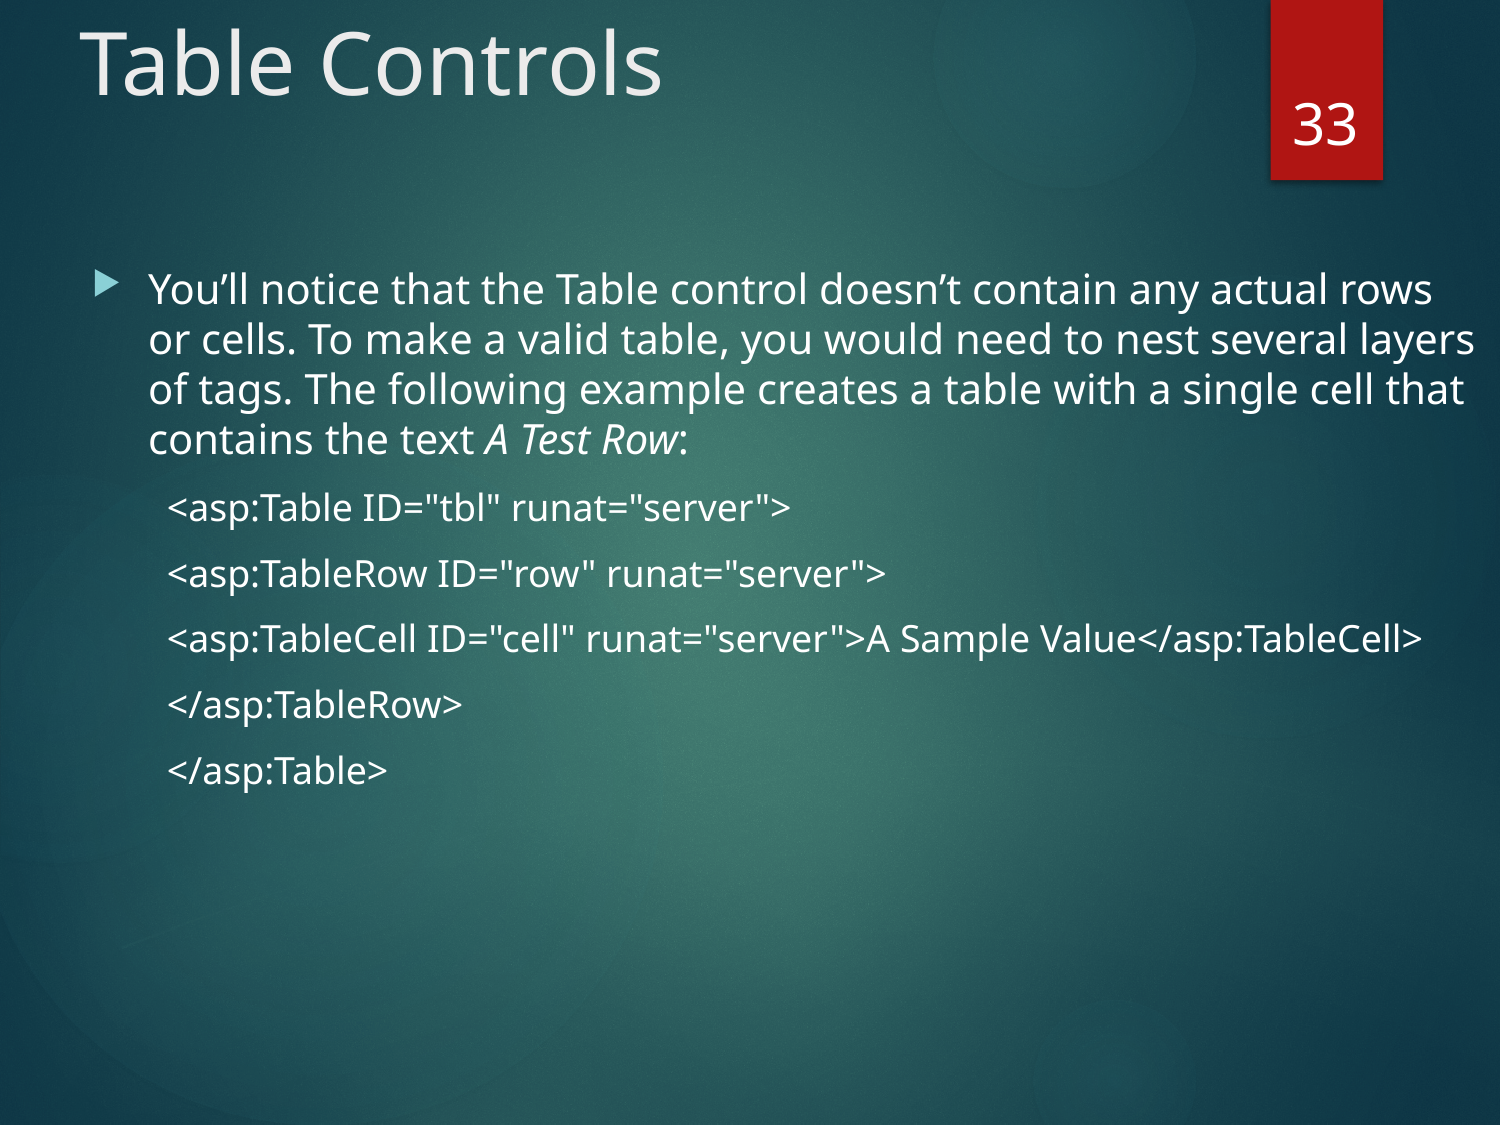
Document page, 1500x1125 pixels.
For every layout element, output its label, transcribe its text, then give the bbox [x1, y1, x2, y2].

list You’ll notice that the Table control doesn’t contain any actual rows or cells. To make a valid table, you would need to nest several layers of tags. The following example creates a table with a single cell that contains the text A Test Row: <asp:Table ID="tbl" runat="server"> <asp:TableRow ID="row" runat="server"> <asp:TableCell ID="cell" runat="server">A Sample Value</asp:TableCell> </asp:TableRow> </asp:Table> [76, 113, 1500, 1094]
slide_number 33 [1273, 48, 1378, 175]
title Table Controls [64, 0, 1500, 91]
